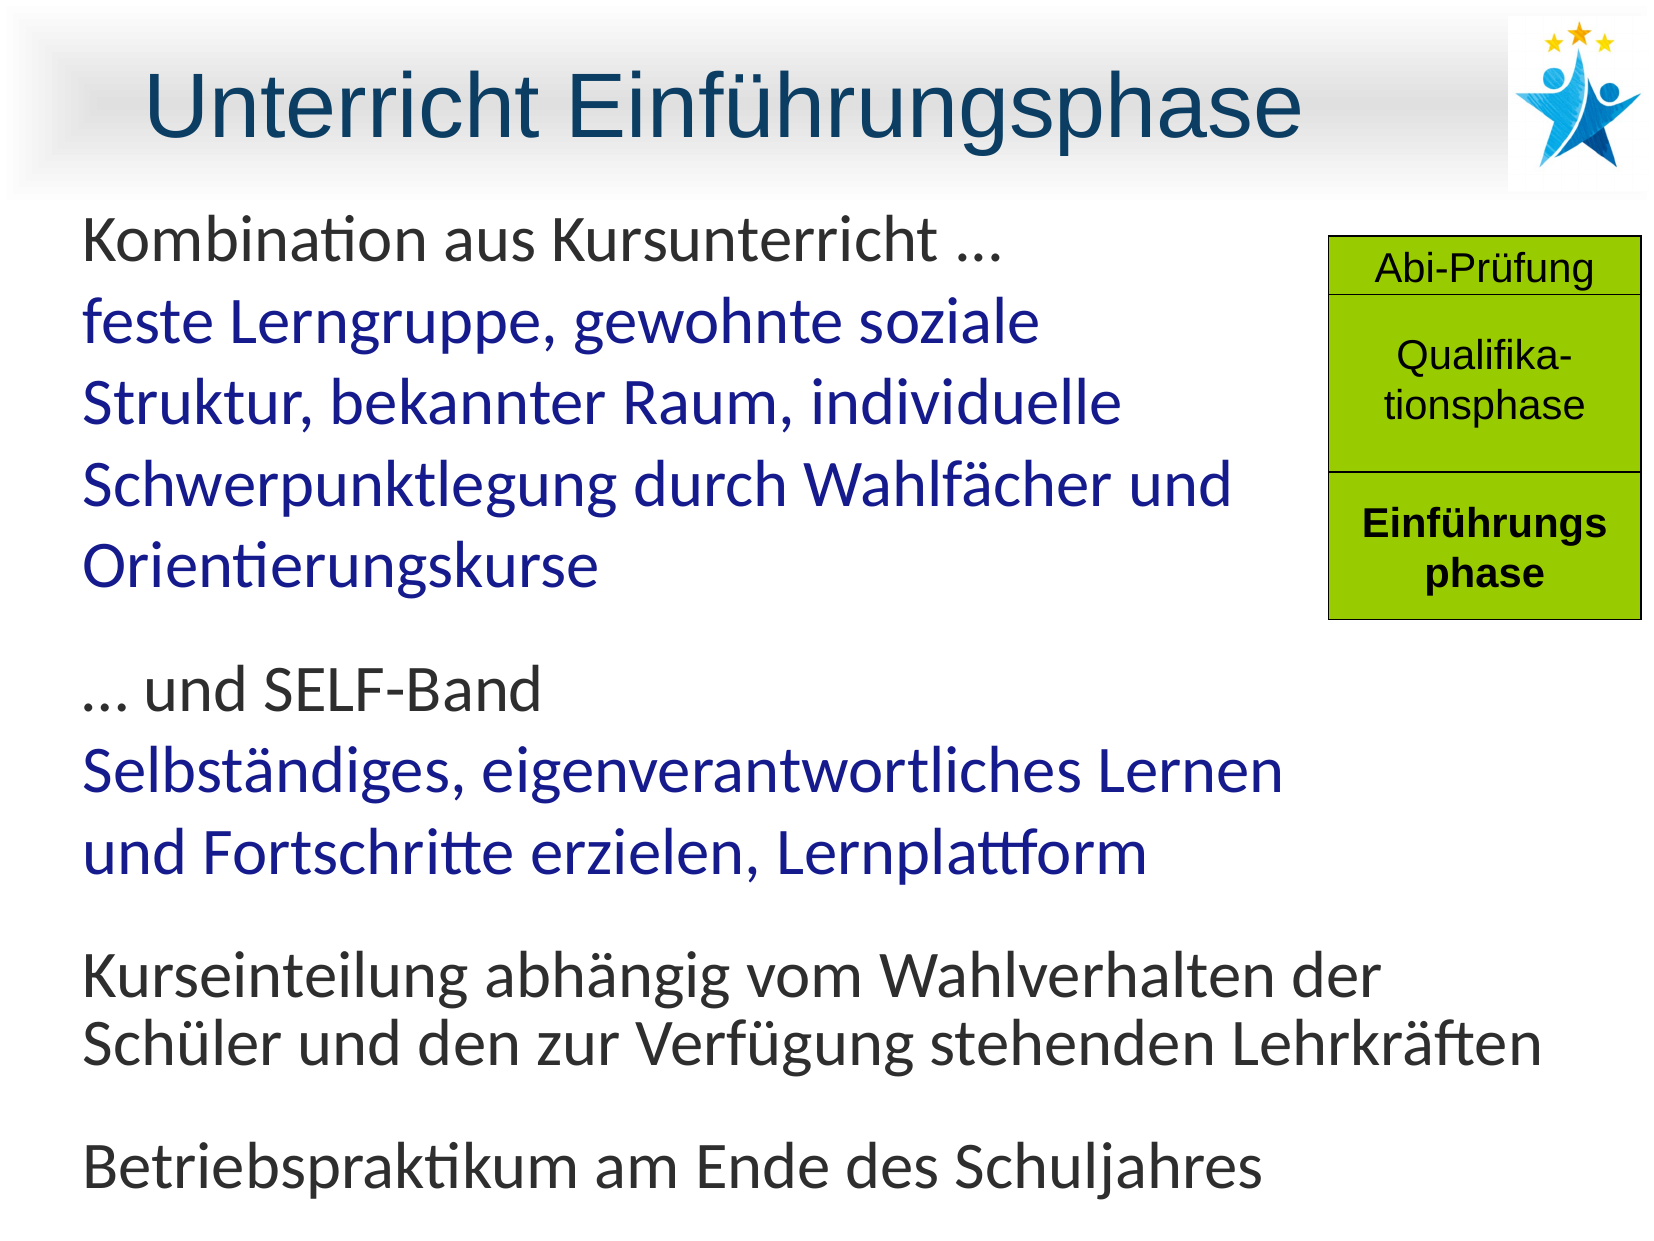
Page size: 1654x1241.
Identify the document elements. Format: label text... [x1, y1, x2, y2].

picture [1508, 16, 1650, 193]
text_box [1328, 236, 1642, 620]
text_box Unterricht Einführungsphase [0, 0, 1654, 207]
text_box Kombination aus Kursunterricht ... feste Lerngruppe, gewohnte soziale Struktur, bekannter Raum, individuelle Schwerpunktlegung durch Wahlfächer und Orientierungskurse … und SELF-Band Selbständiges, eigenverantwortliches Lernen und Fortschritte erzielen, Lernplattform Kurseinteilung abhängig vom Wahlverhalten der Schüler und den zur Verfügung stehenden Lehrkräften Betriebspraktikum am Ende des Schuljahres [82, 235, 1571, 1164]
